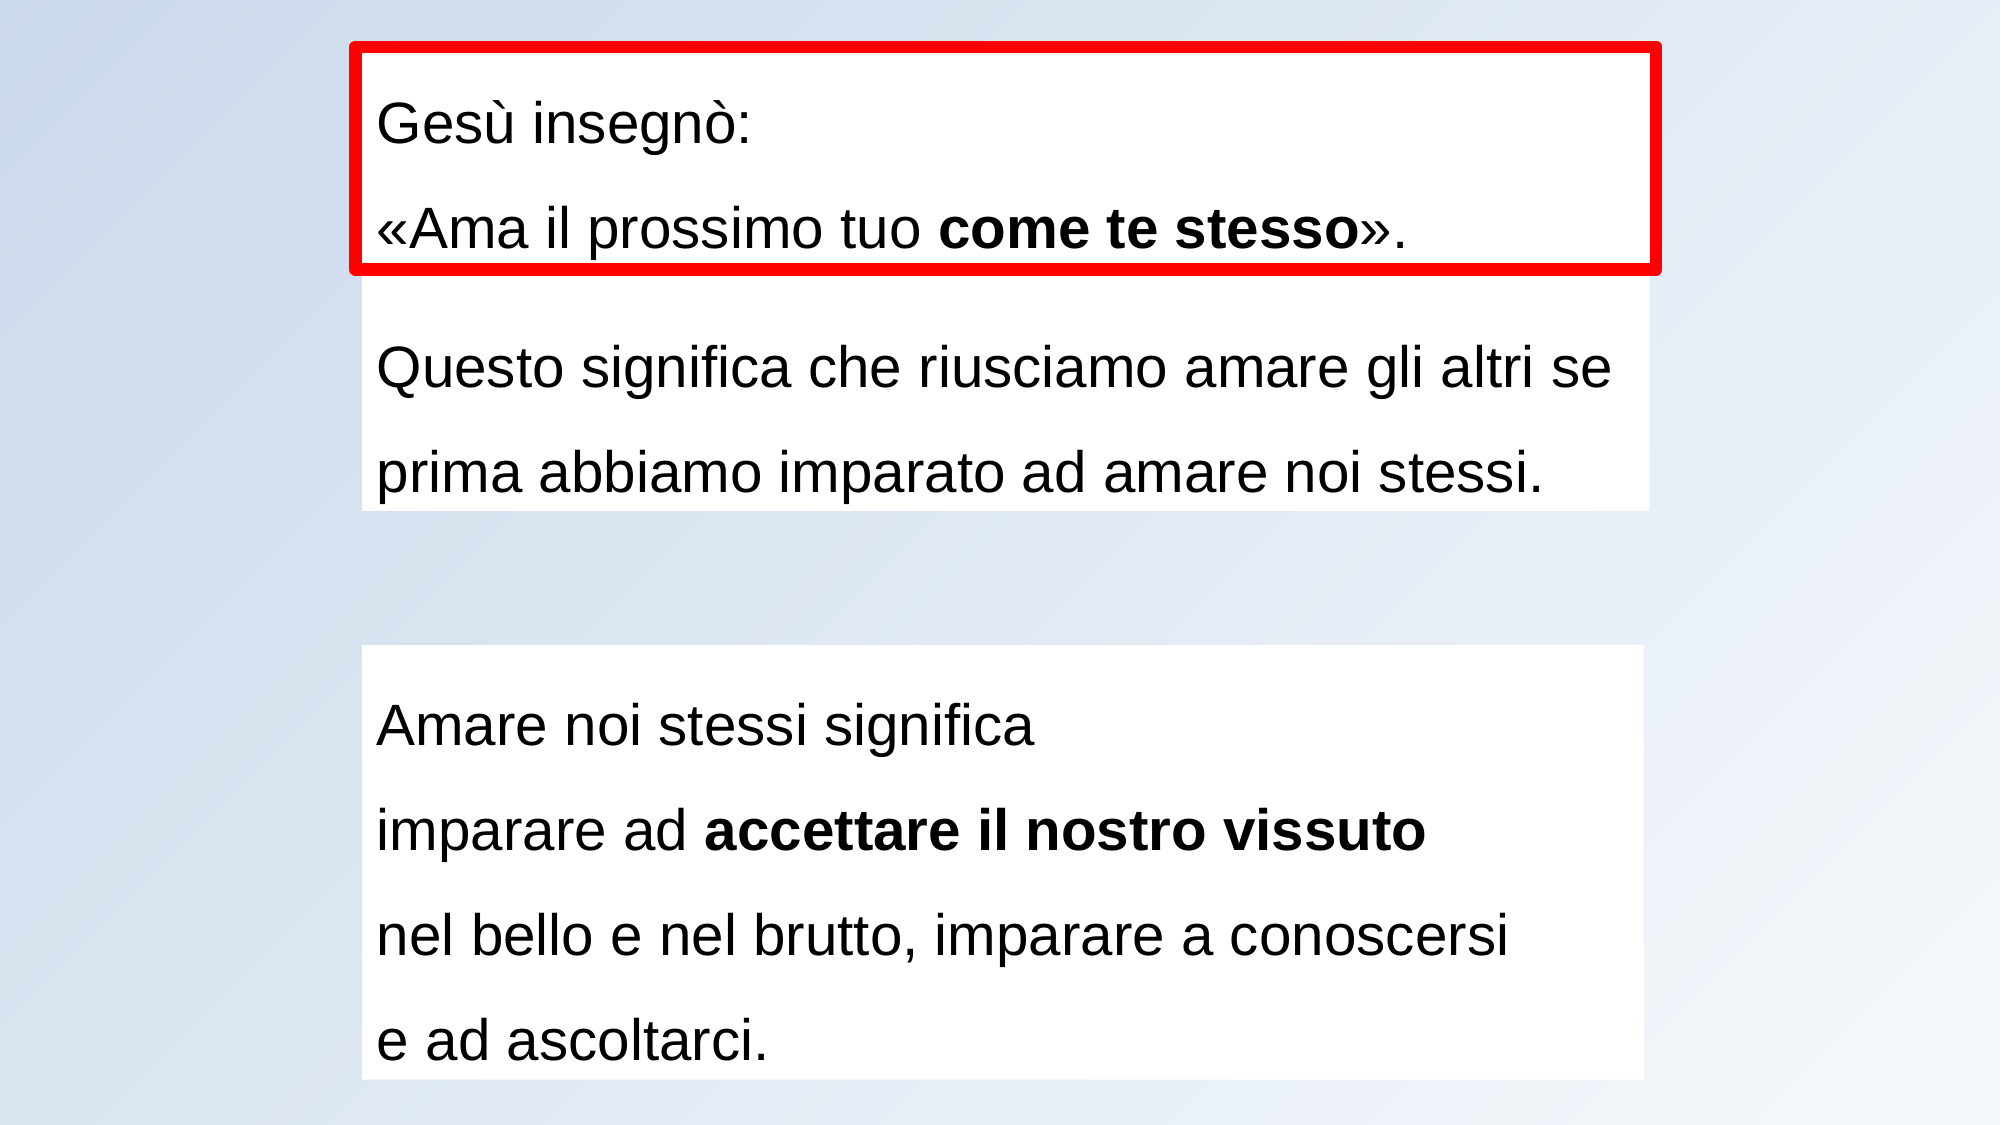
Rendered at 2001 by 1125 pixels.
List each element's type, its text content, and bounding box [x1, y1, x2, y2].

text_box Gesù insegnò: «Ama il prossimo tuo come te stesso». Questo significa che riusciamo amare gli altri se prima abbiamo imparato ad amare noi stessi. [362, 272, 1650, 511]
text_box [353, 45, 1658, 272]
text_box Amare noi stessi significa imparare ad accettare il nostro vissuto nel bello e nel brutto, imparare a conoscersi e ad ascoltarci. [362, 645, 1644, 1080]
